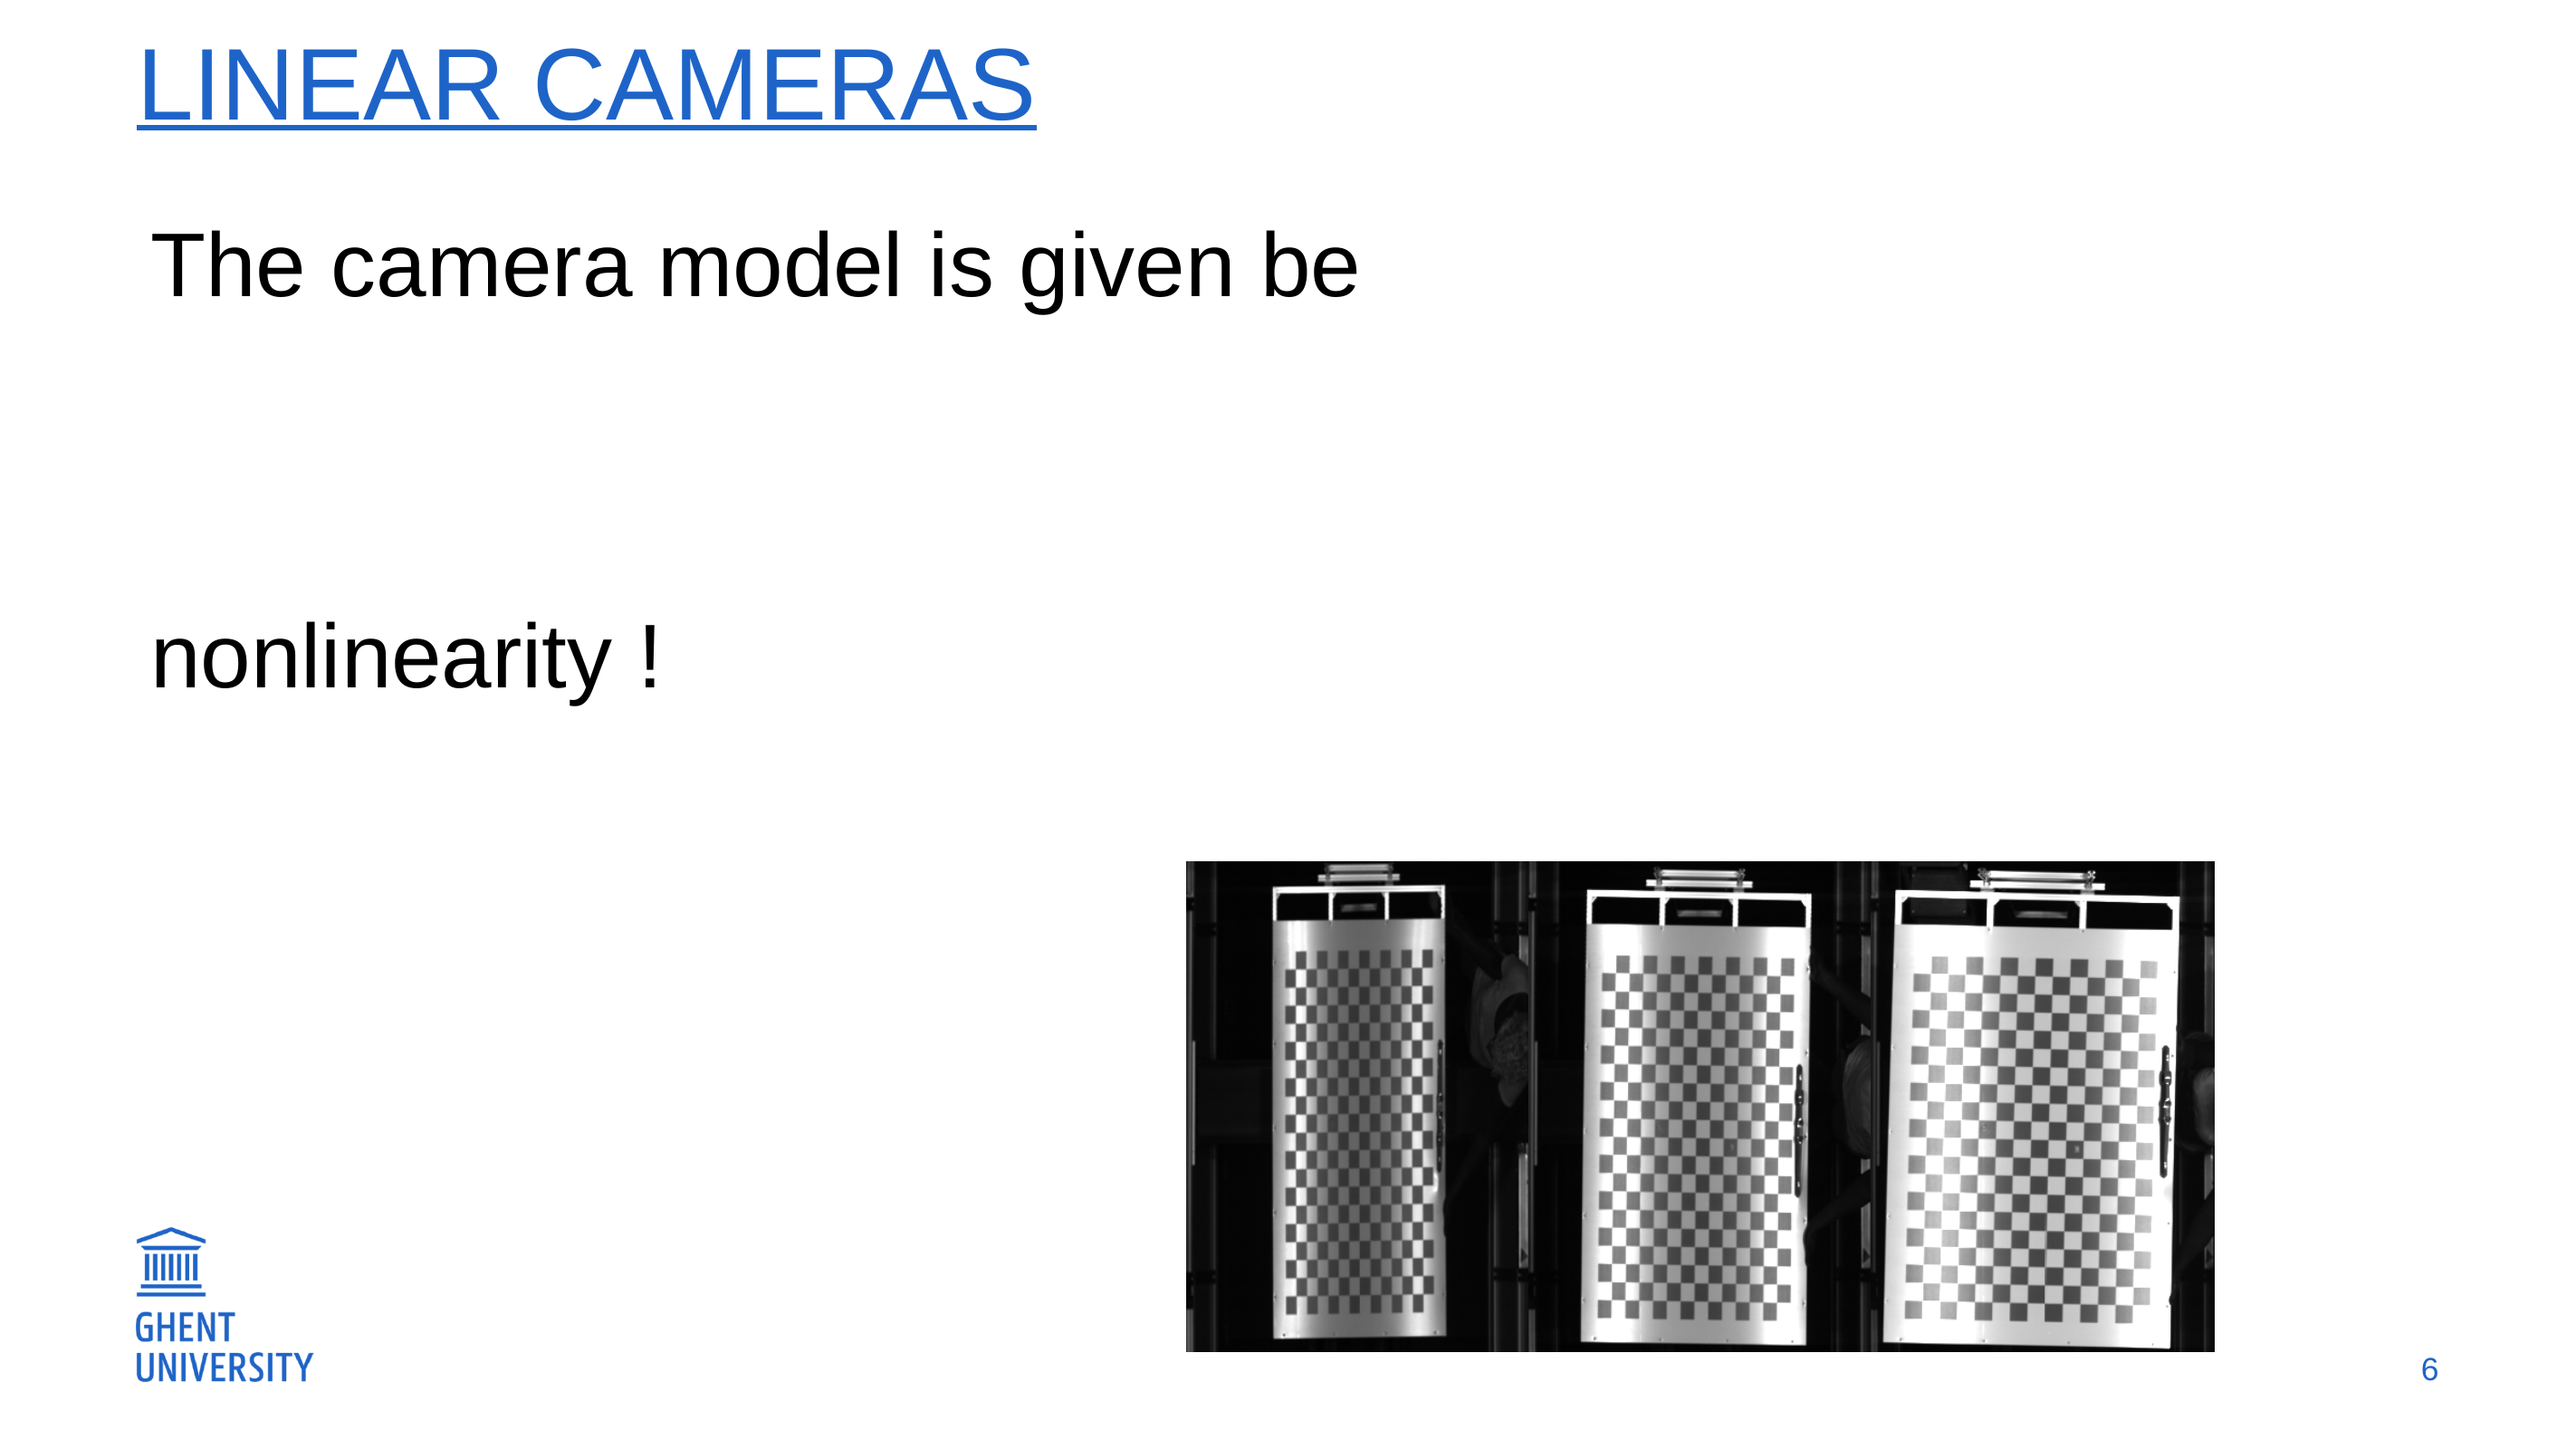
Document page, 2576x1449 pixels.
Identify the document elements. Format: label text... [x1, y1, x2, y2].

picture [1186, 861, 2215, 1352]
title linear cameras [123, 20, 2456, 149]
picture [68, 1175, 411, 1449]
slide_number 6 [2315, 1329, 2453, 1407]
